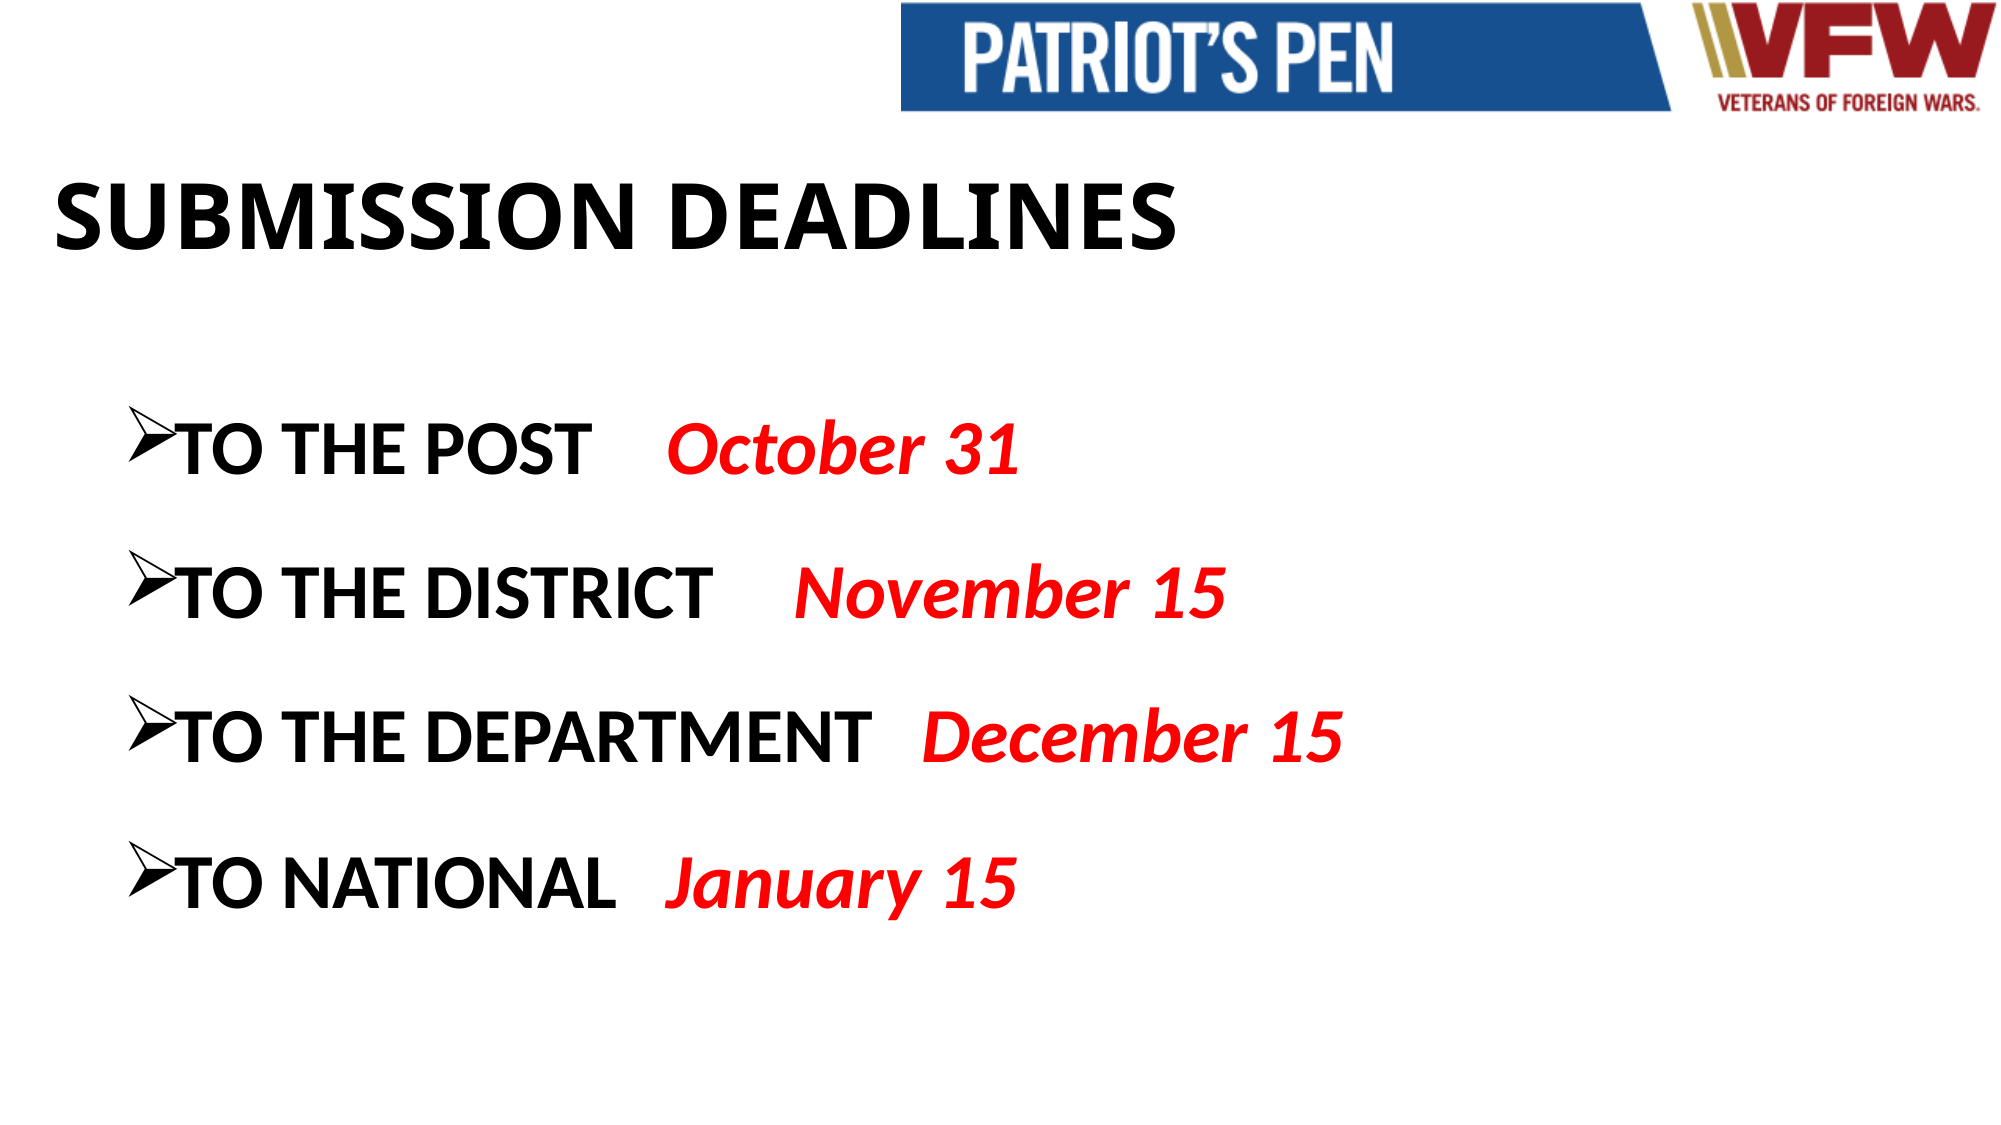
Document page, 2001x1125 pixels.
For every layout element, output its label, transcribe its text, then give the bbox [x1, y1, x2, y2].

picture [900, 1, 2000, 113]
list TO THE POST October 31 TO THE DISTRICT November 15 TO THE DEPARTMENT December 15 TO NATIONAL January 15 [107, 399, 1893, 936]
title SUBMISSION DEADLINES [38, 111, 1764, 330]
